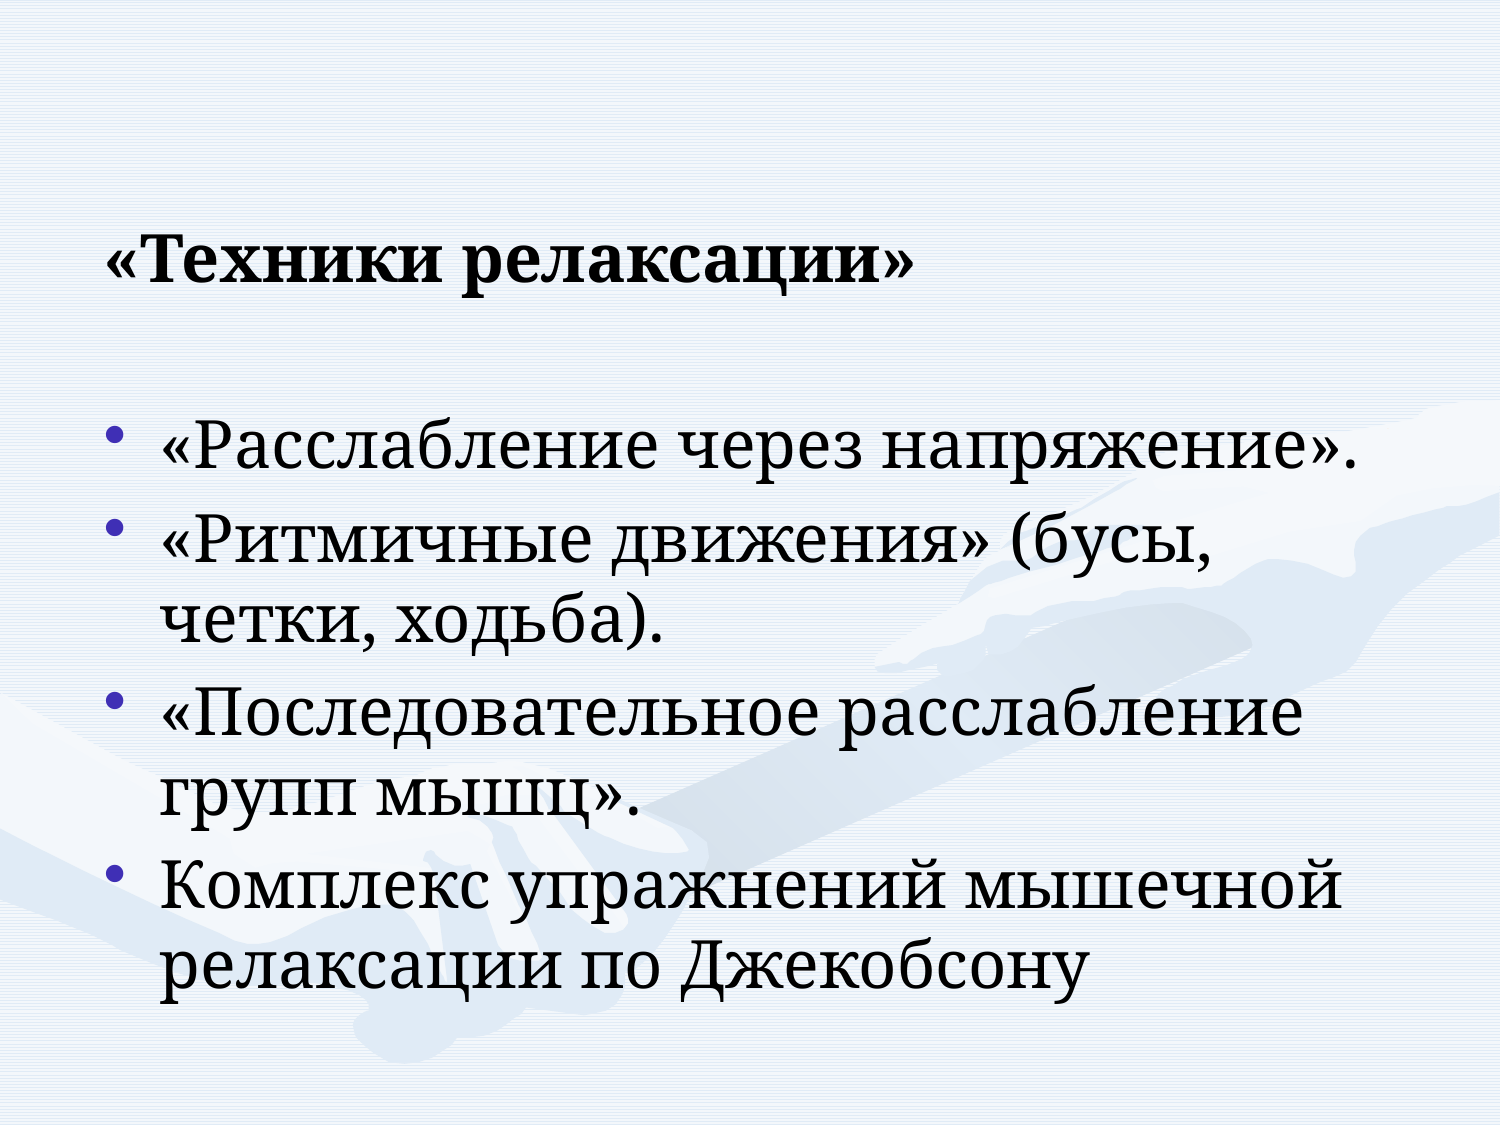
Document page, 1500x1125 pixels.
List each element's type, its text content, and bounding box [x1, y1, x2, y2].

list «Техники релаксации» «Расслабление через напряжение». «Ритмичные движения» (бусы, четки, ходьба). «Последовательное расслабление групп мышц». Комплекс упражнений мышечной релаксации по Джекобсону [88, 207, 1426, 1001]
